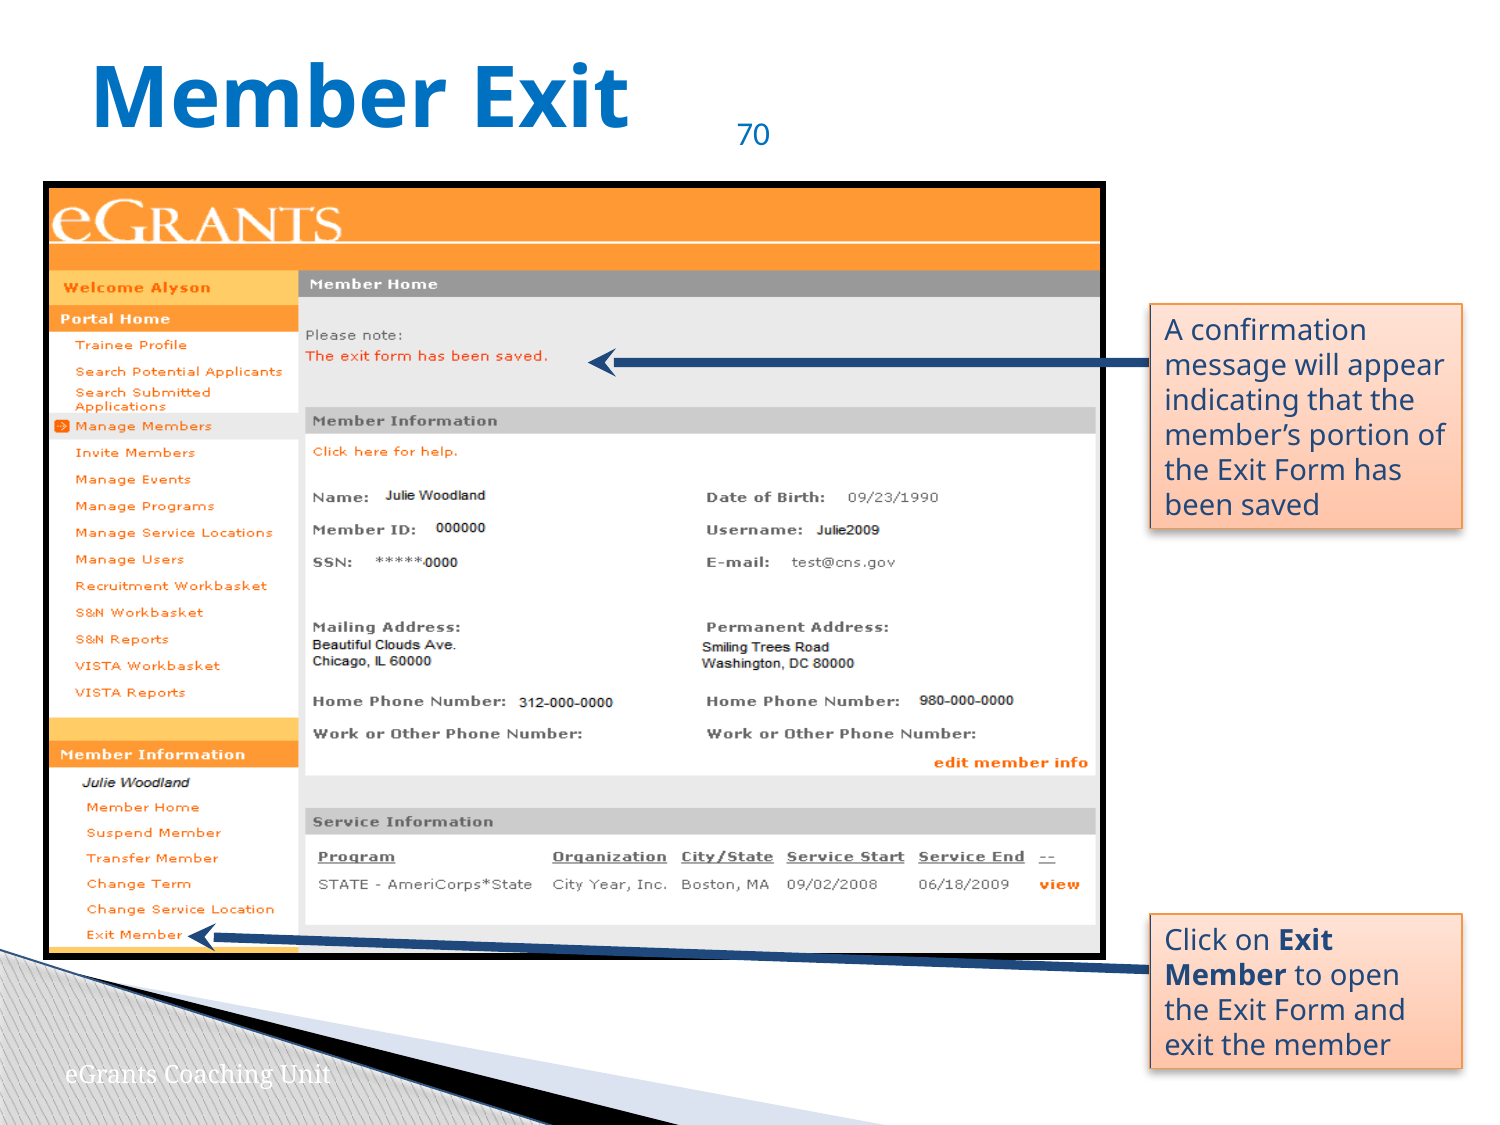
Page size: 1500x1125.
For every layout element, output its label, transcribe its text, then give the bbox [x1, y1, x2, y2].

text_box 70 [715, 96, 791, 169]
picture [49, 187, 1101, 954]
text_box A confirmation message will appear indicating that the member’s portion of the Exit Form has been saved [1149, 303, 1463, 529]
text_box eGrants Coaching Unit [49, 1051, 638, 1112]
title Member Exit [75, 0, 1425, 188]
text_box [949, 1050, 1450, 1111]
text_box Click on Exit Member to open the Exit Form and exit the member [1149, 913, 1463, 1069]
